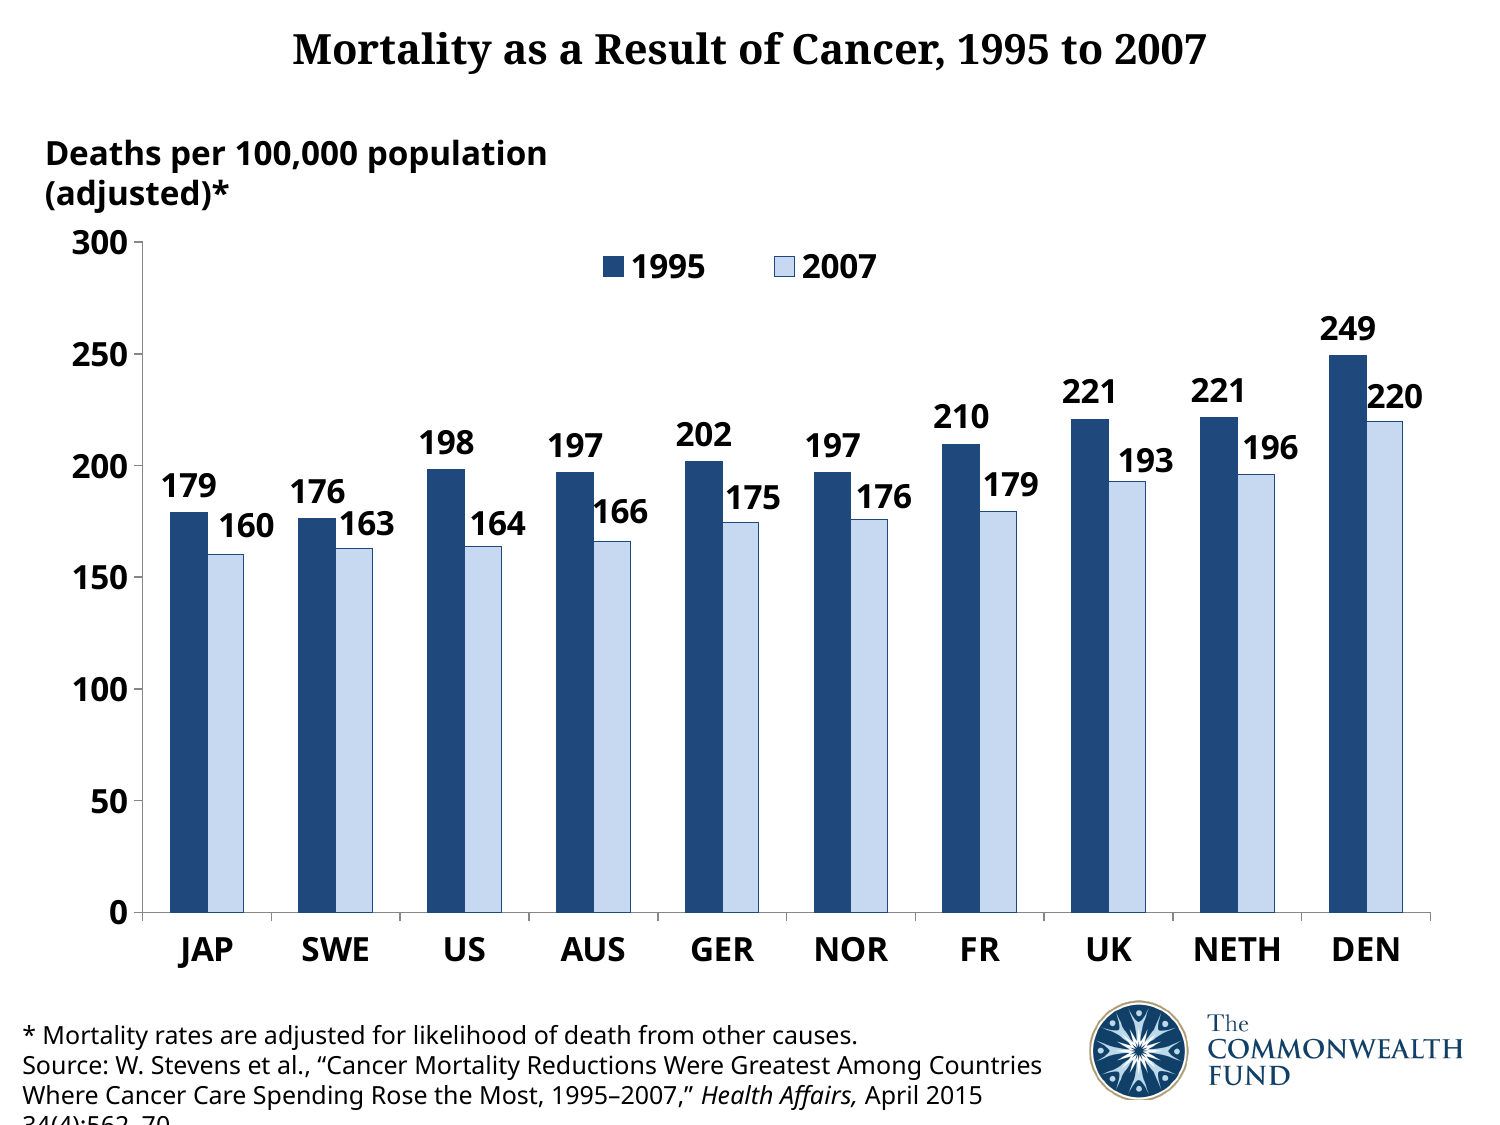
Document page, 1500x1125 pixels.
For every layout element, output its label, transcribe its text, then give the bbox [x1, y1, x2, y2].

picture [1089, 1000, 1463, 1101]
chart [24, 190, 1488, 1076]
title Mortality as a Result of Cancer, 1995 to 2007 [0, 15, 1500, 90]
text_box * Mortality rates are adjusted for likelihood of death from other causes. Source: W. Stevens et al., “Cancer Mortality Reductions Were Greatest Among Countries Where Cancer Care Spending Rose the Most, 1995–2007,” Health Affairs, April 2015 34(4):562–70. [7, 1012, 1113, 1125]
text_box Deaths per 100,000 population (adjusted)* [30, 124, 752, 188]
